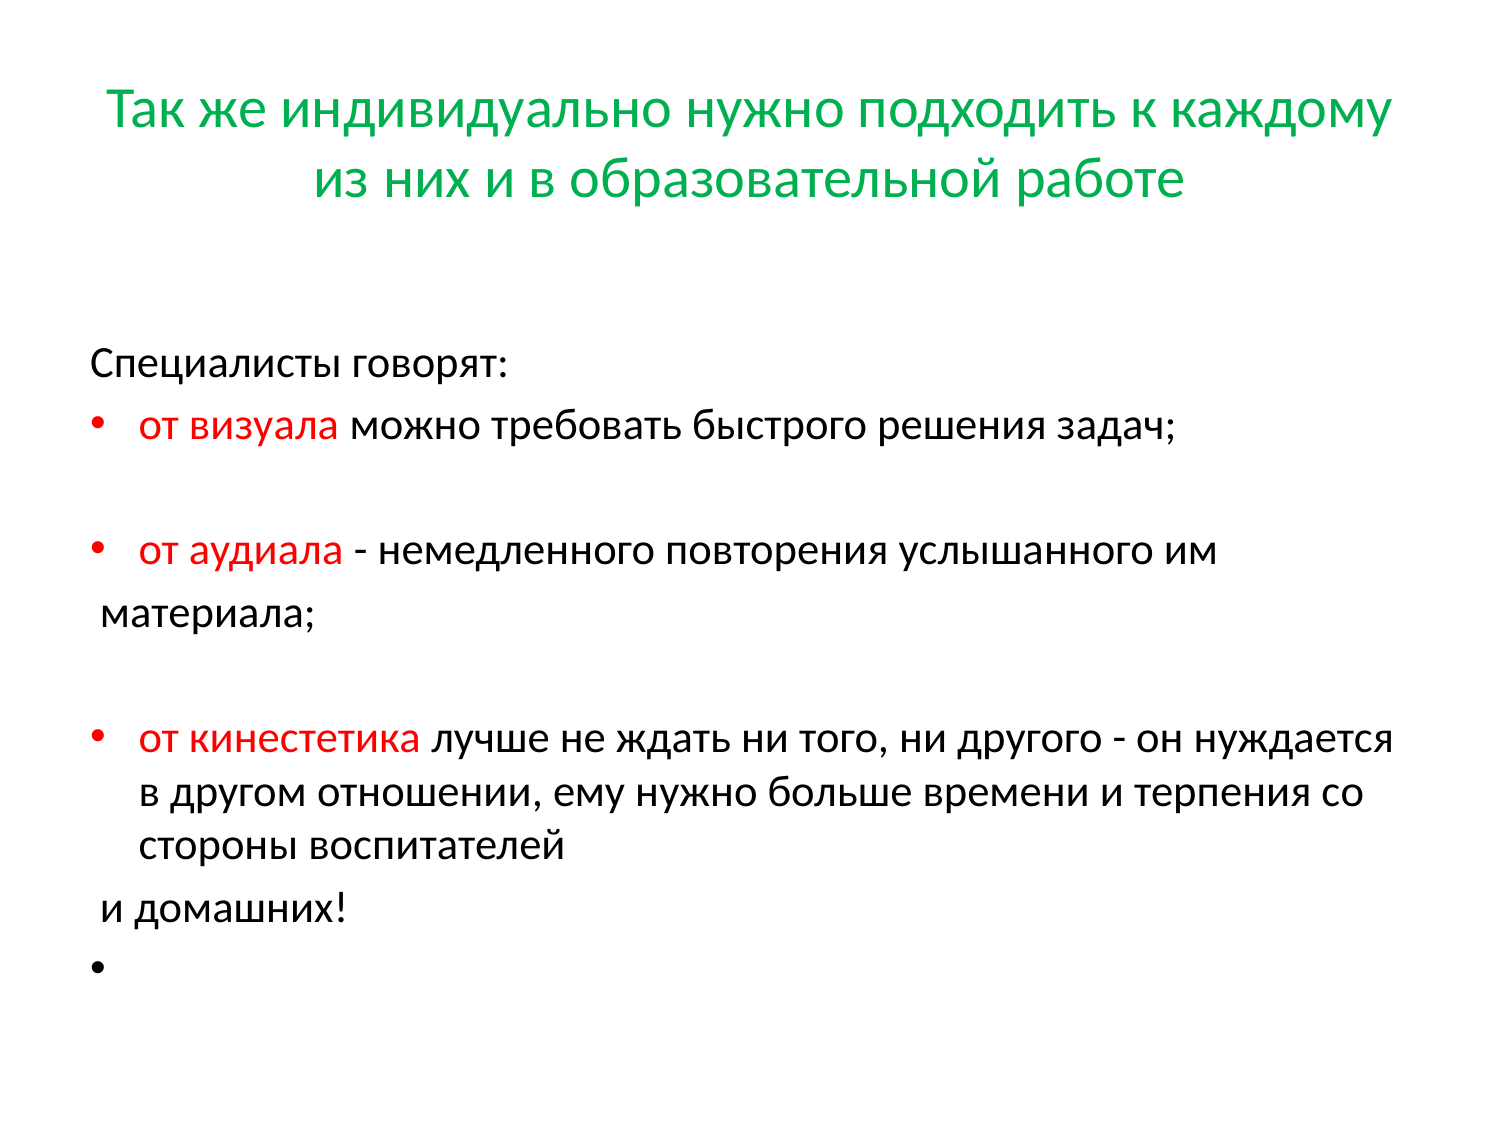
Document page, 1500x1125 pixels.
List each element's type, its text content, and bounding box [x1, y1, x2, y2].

title Так же индивидуально нужно подходить к каждому из них и в образовательной работе [75, 45, 1425, 233]
list Специалисты говорят: от визуала можно требовать быстрого решения задач; от аудиала - немедленного повторения услышанного им материала; от кинестетика лучше не ждать ни того, ни другого - он нуждается в другом отношении, ему нужно больше времени и терпения со стороны воспитателей и домашних! [75, 262, 1425, 1005]
